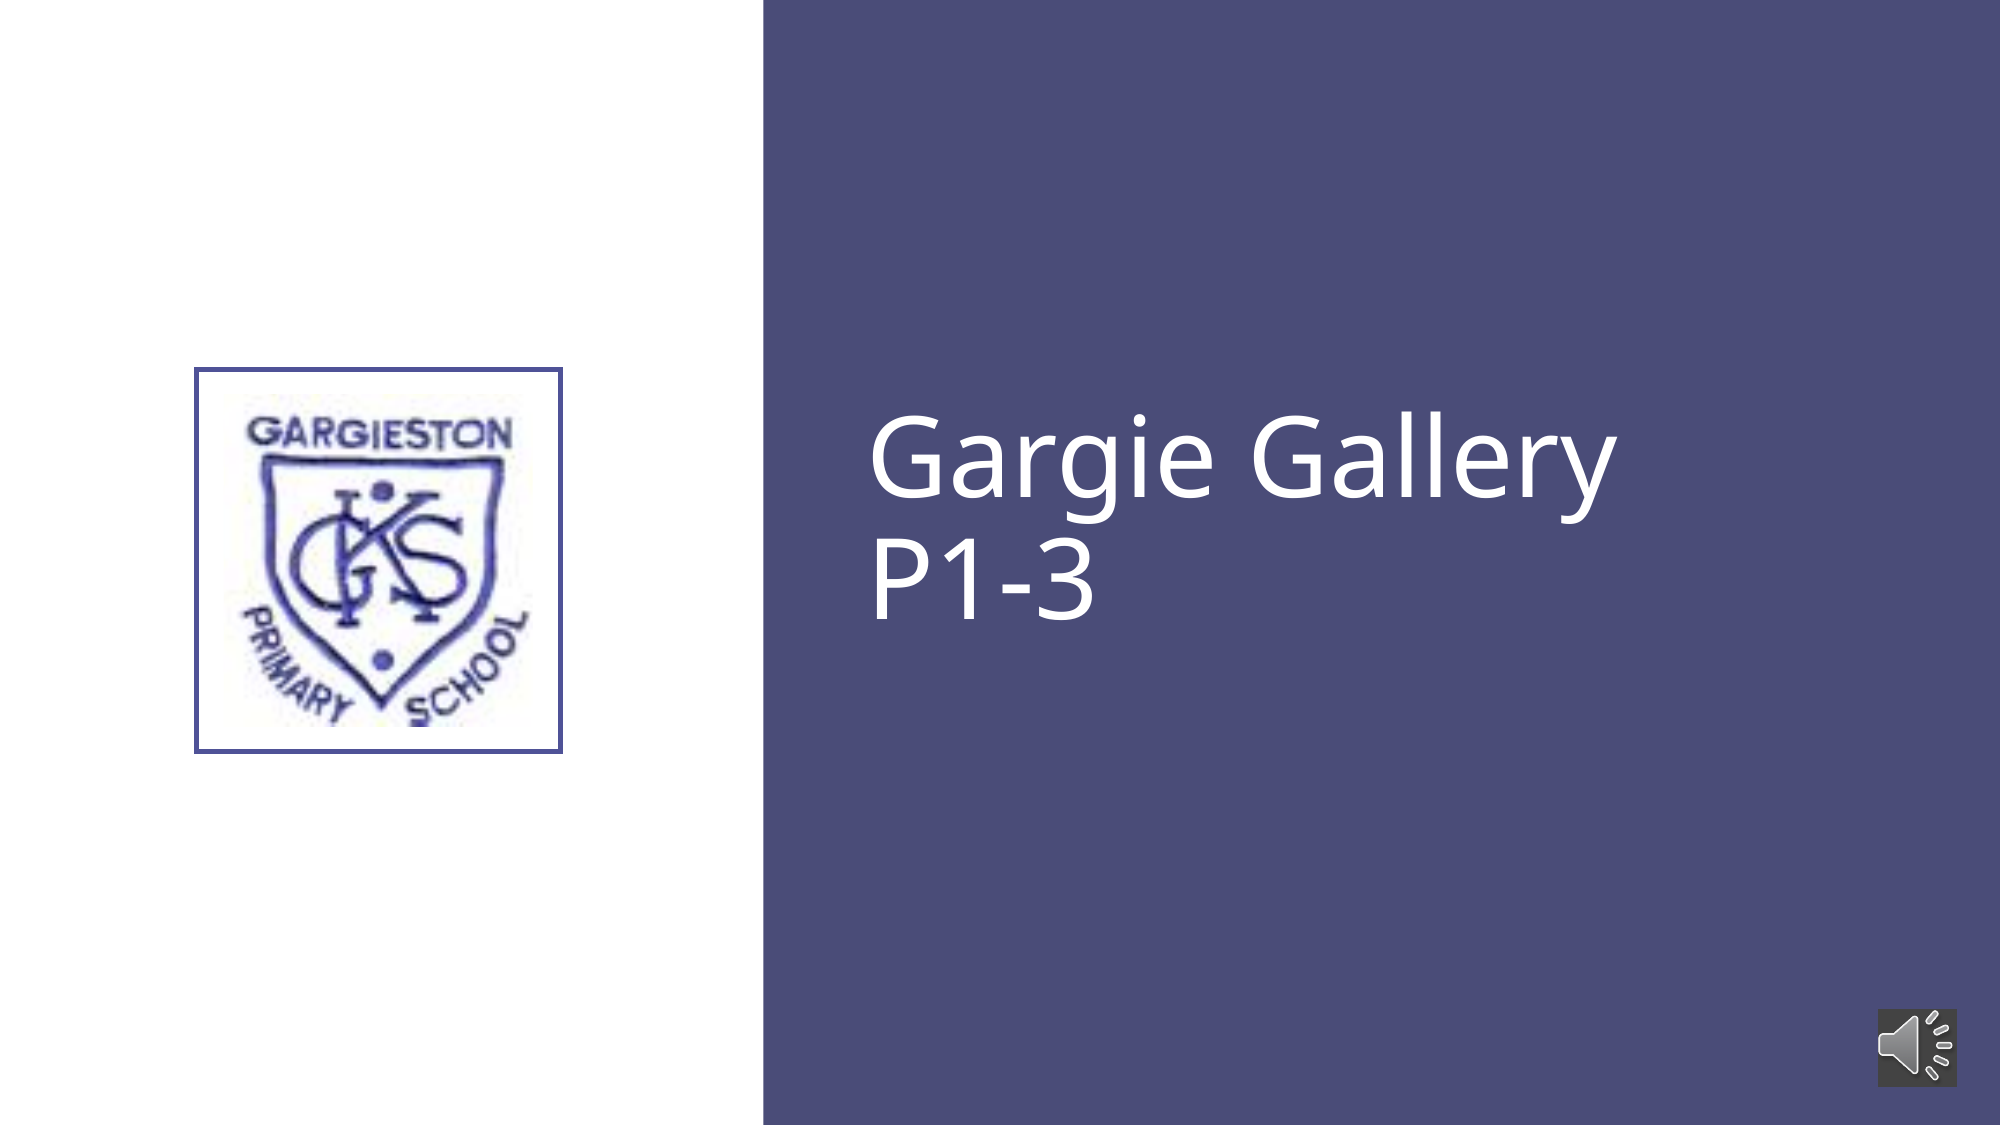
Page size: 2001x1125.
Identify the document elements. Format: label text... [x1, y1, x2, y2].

title Gargie Gallery P1-3 [851, 214, 1750, 652]
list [223, 394, 533, 727]
picture [1877, 1007, 1958, 1088]
text_box [195, 369, 561, 753]
text_box [762, 0, 2000, 1125]
